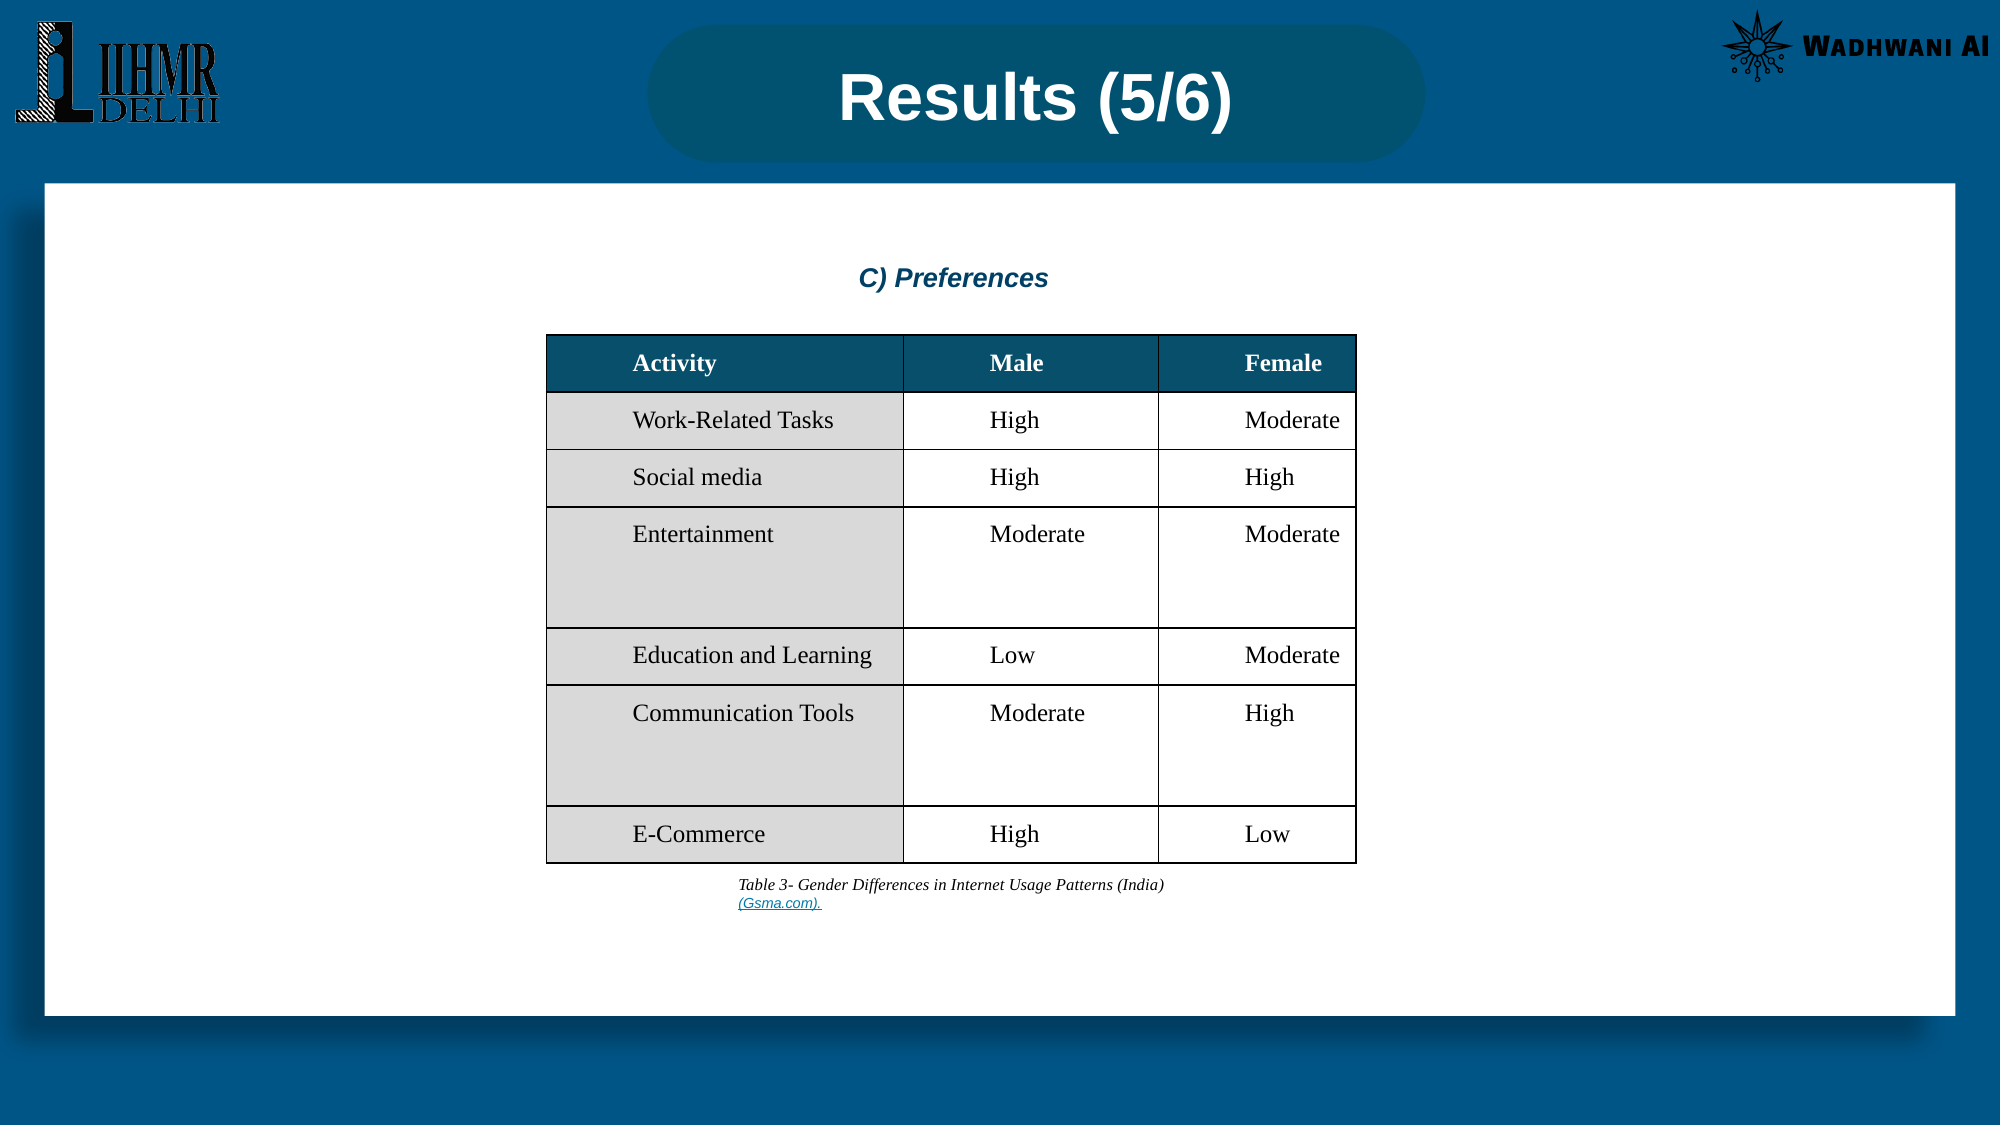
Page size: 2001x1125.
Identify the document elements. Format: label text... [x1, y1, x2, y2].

table_cell Moderate [1159, 629, 1355, 684]
table_cell High [904, 807, 1158, 862]
table_cell Low [1159, 807, 1355, 862]
picture [15, 18, 232, 123]
table_cell Social media [547, 450, 903, 506]
text_box Table 3- Gender Differences in Internet Usage Patterns (India) (Gsma.com). [723, 866, 1247, 919]
text_box C) Preferences [843, 252, 1357, 300]
table_cell Entertainment [547, 508, 903, 627]
table_cell Education and Learning [547, 629, 903, 684]
table_cell High [1159, 686, 1355, 805]
table_cell High [904, 393, 1158, 449]
table_cell High [904, 450, 1158, 506]
table_header Female [1159, 336, 1355, 391]
table_header Activity [547, 336, 903, 391]
table_cell Work-Related Tasks [547, 393, 903, 449]
picture [1721, 9, 1988, 82]
text_box [44, 183, 1956, 1016]
table_cell E-Commerce [547, 807, 903, 862]
table_cell Low [904, 629, 1158, 684]
table_cell High [1159, 450, 1355, 506]
text_box Results (5/6) [646, 23, 1427, 164]
table_cell Communication Tools [547, 686, 903, 805]
table_cell Moderate [1159, 393, 1355, 449]
table_cell Moderate [904, 686, 1158, 805]
table_header Male [904, 336, 1158, 391]
table_cell Moderate [904, 508, 1158, 627]
table_cell Moderate [1159, 508, 1355, 627]
